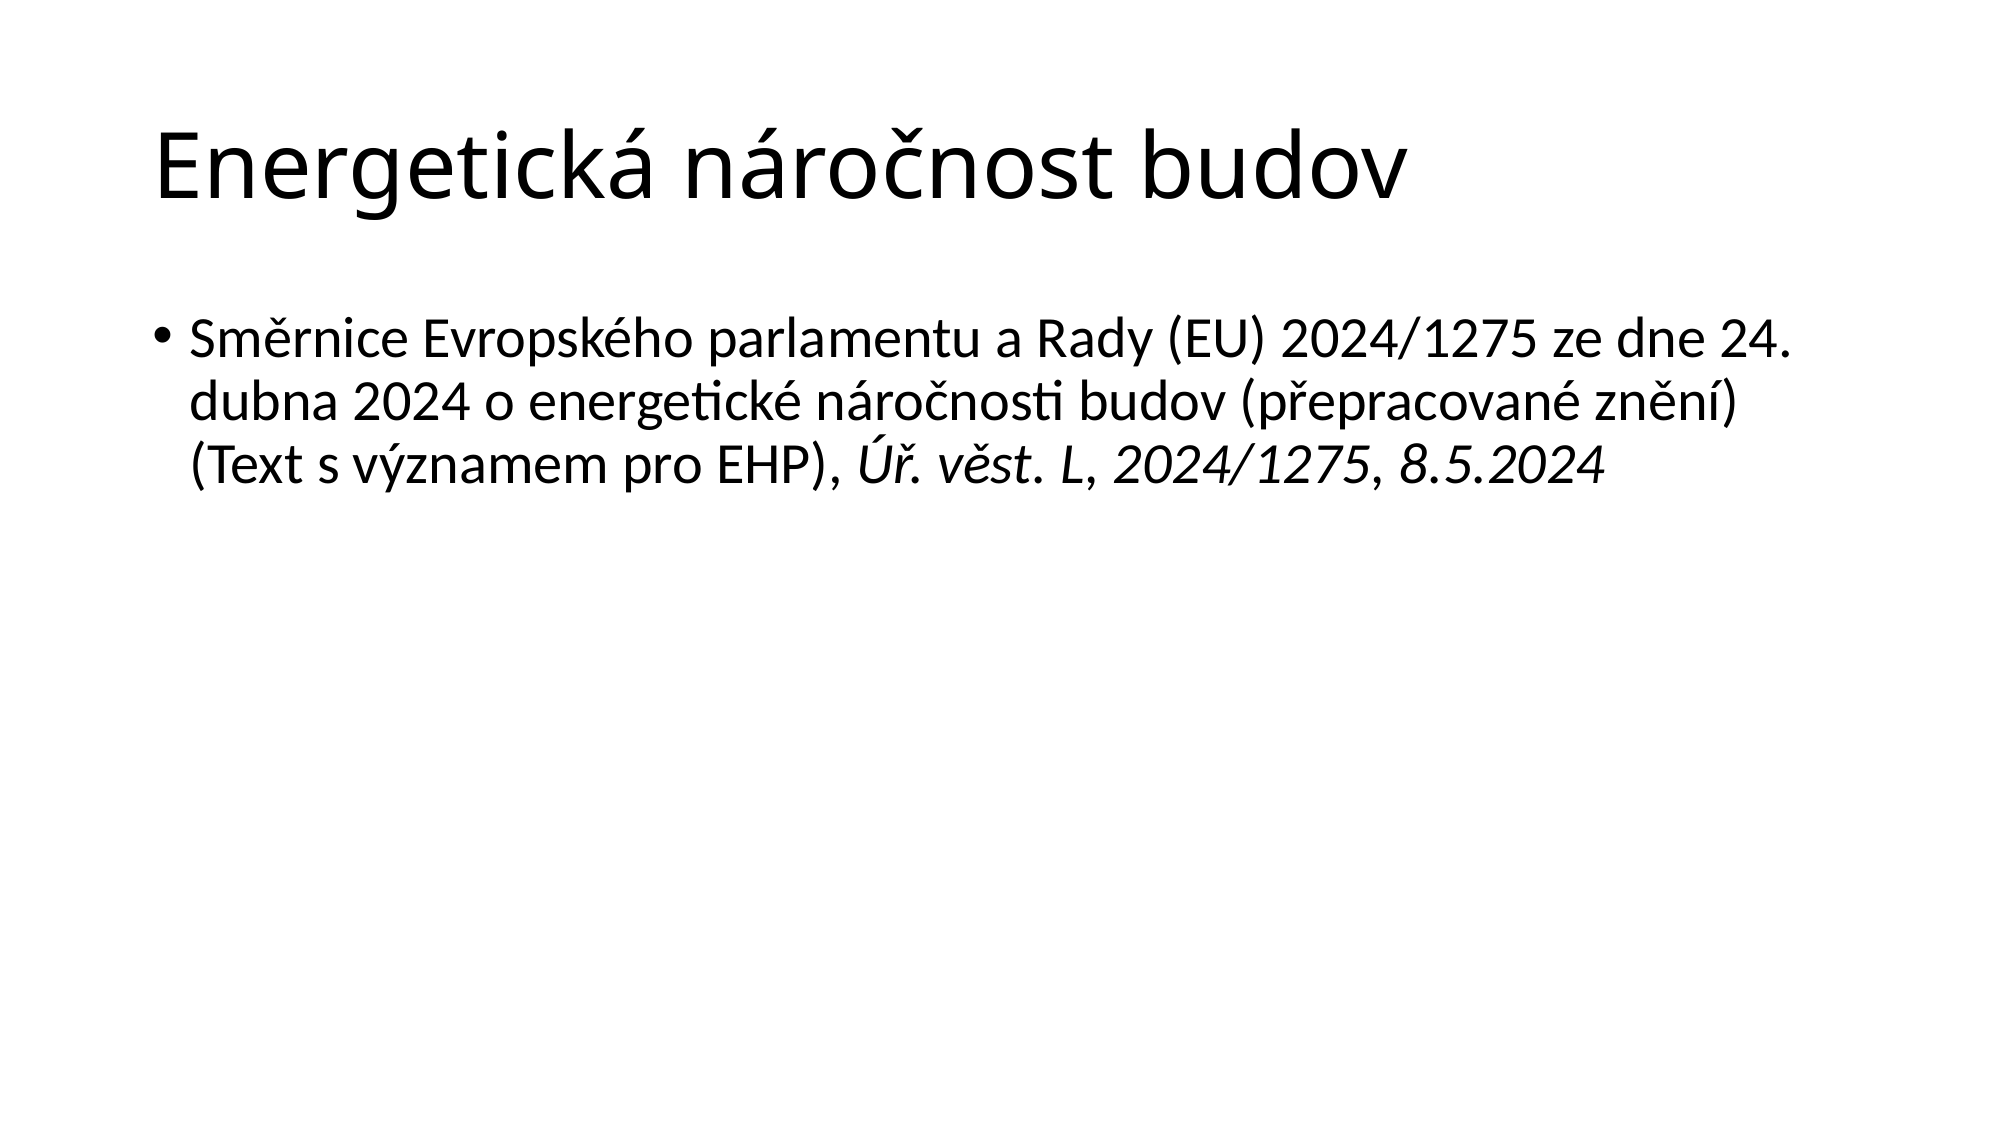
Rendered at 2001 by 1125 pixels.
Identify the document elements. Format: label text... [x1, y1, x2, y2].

list Směrnice Evropského parlamentu a Rady (EU) 2024/1275 ze dne 24. dubna 2024 o energetické náročnosti budov (přepracované znění) (Text s významem pro EHP), Úř. věst. L, 2024/1275, 8.5.2024 [137, 299, 1863, 1014]
title Energetická náročnost budov [137, 59, 1863, 278]
